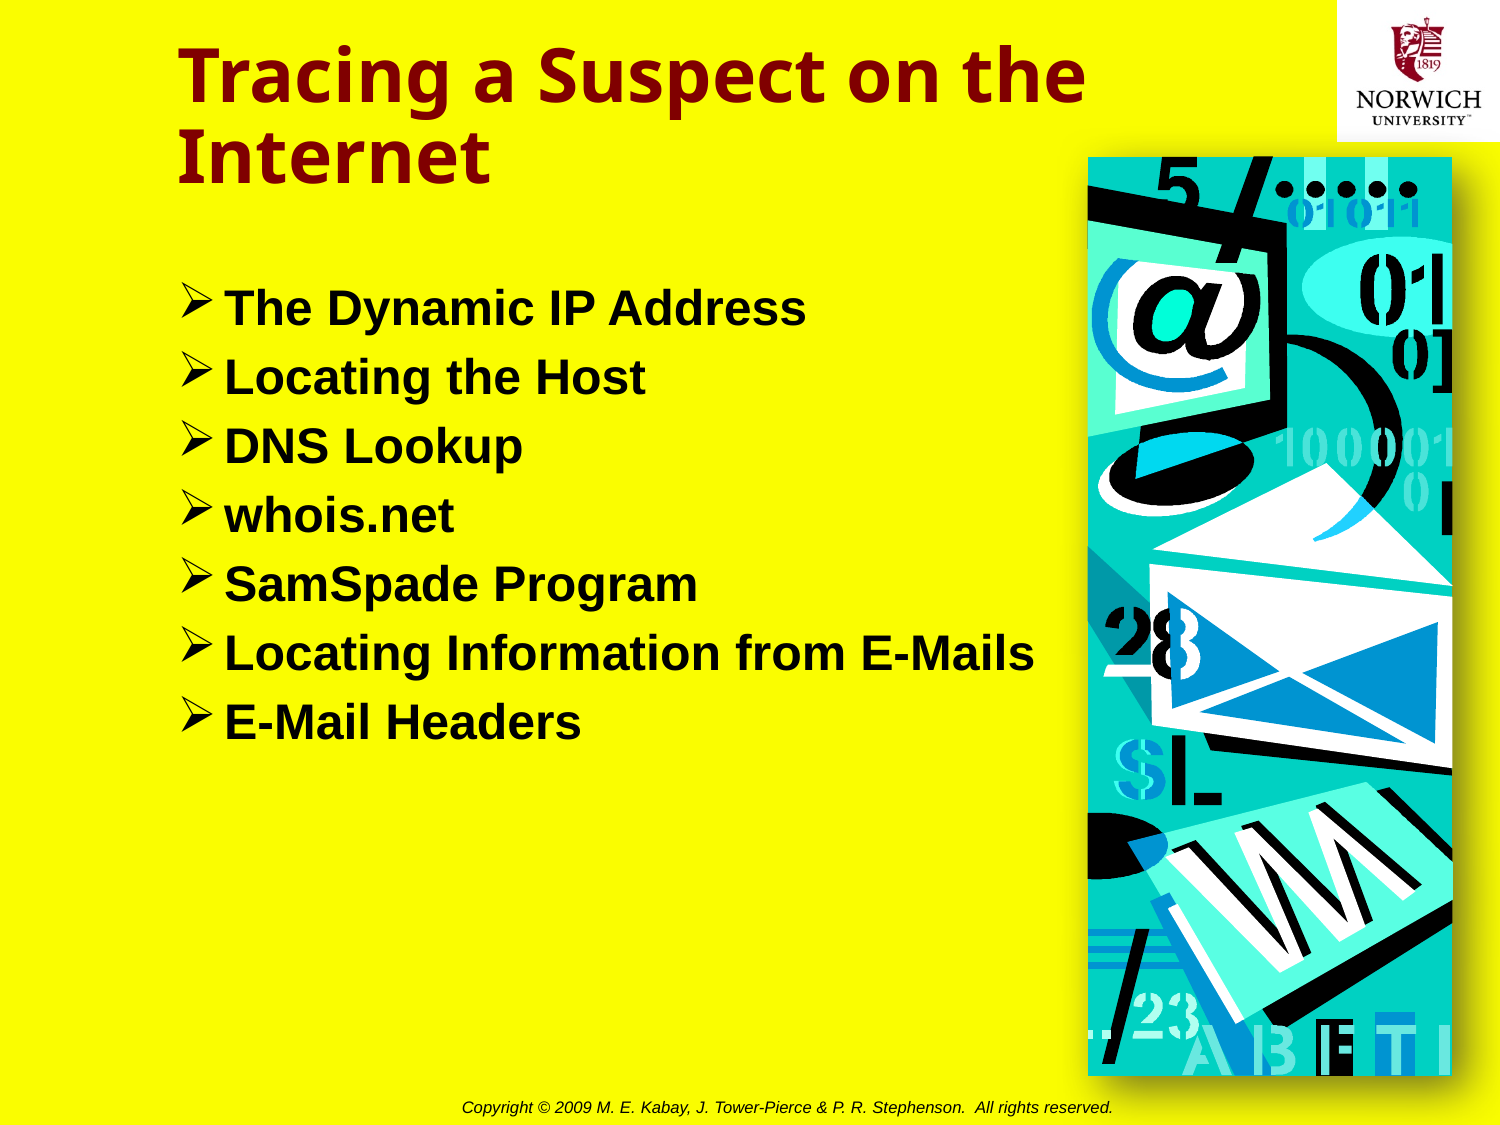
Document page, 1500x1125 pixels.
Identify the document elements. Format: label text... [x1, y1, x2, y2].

title Tracing a Suspect on the Internet [162, 24, 1338, 213]
list The Dynamic IP Address Locating the Host DNS Lookup whois.net SamSpade Program Locating Information from E-Mails E-Mail Headers [162, 275, 1069, 1038]
picture [1337, 0, 1500, 142]
picture [1087, 149, 1463, 1086]
